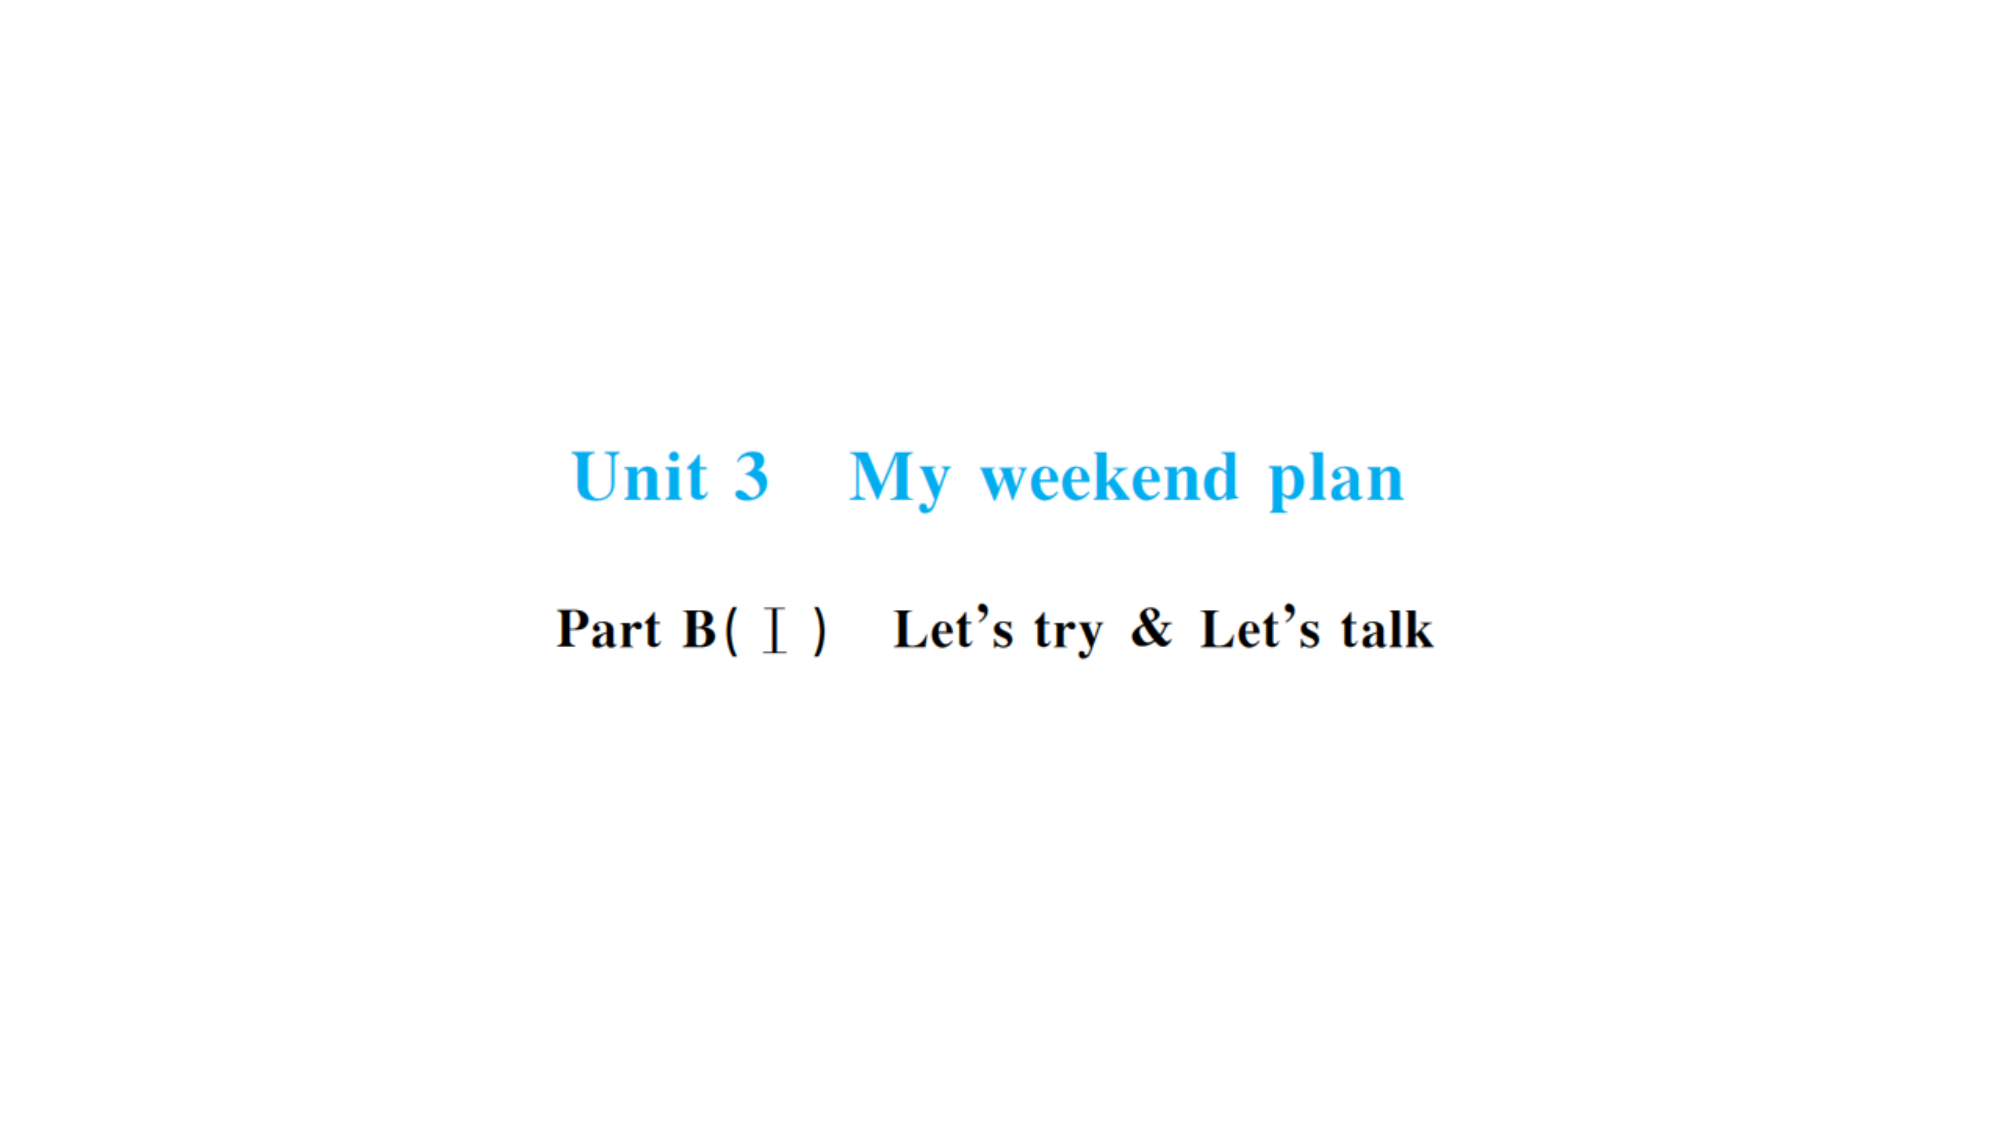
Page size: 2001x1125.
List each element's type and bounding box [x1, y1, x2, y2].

picture [543, 587, 1454, 677]
picture [556, 434, 1418, 535]
